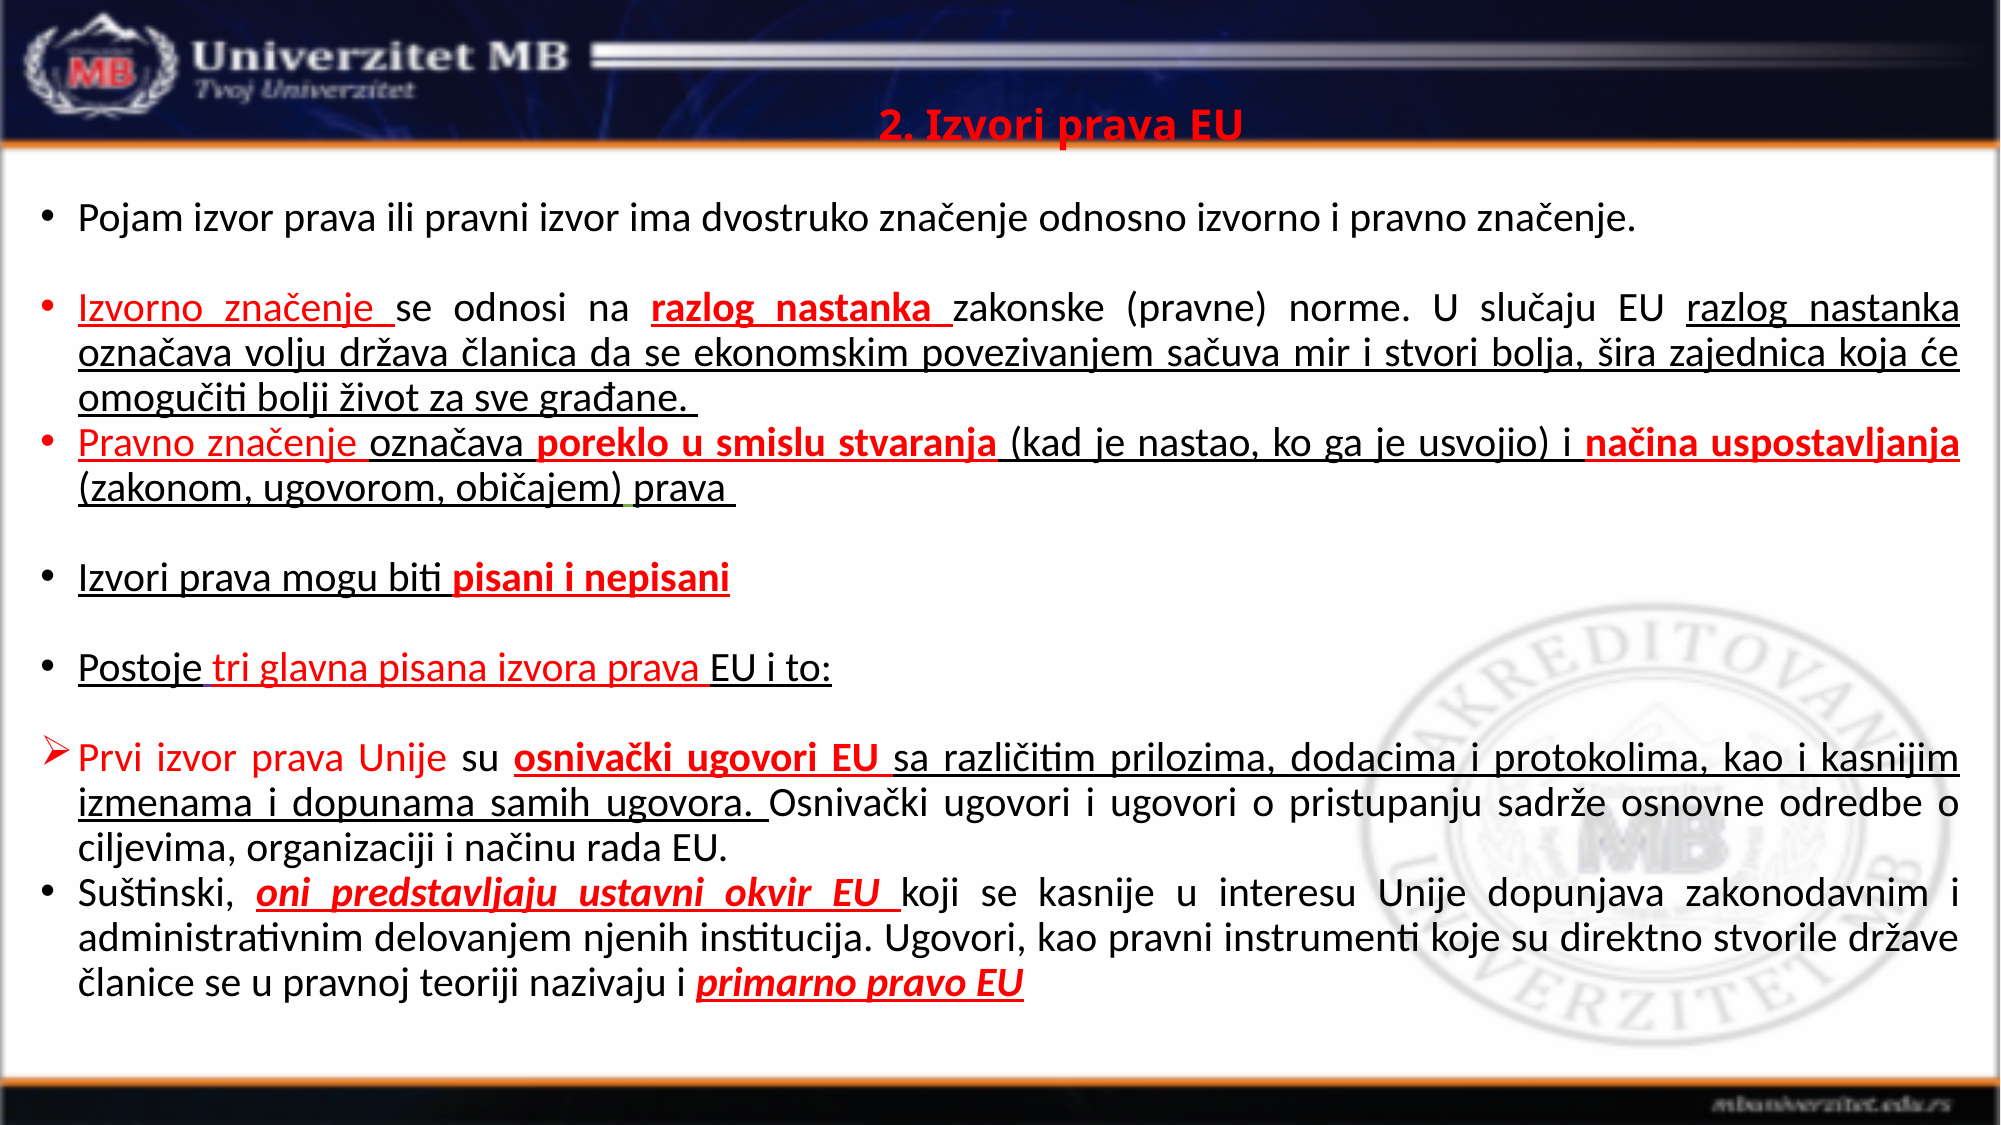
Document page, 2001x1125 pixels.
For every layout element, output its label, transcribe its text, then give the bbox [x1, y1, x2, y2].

picture [0, 0, 2001, 1125]
title 2. Izvori prava EU [483, 4, 1640, 158]
list Pojam izvor prava ili pravni izvor ima dvostruko značenje odnosno izvorno i pravno značenje. Izvorno značenje se odnosi na razlog nastanka zakonske (pravne) norme. U slučaju EU razlog nastanka označava volju država članica da se ekonomskim povezivanjem sačuva mir i stvori bolja, šira zajednica koja će omogučiti bolji život za sve građane. Pravno značenje označava poreklo u smislu stvaranja (kad je nastao, ko ga je usvojio) i načina uspostavljanja (zakonom, ugovorom, običajem) prava Izvori prava mogu biti pisani i nepisani Postoje tri glavna pisana izvora prava EU i to: Prvi izvor prava Unije su osnivački ugovori EU sa različitim prilozima, dodacima i protokolima, kao i kasnijim izmenama i dopunama samih ugovora. Osnivački ugovori i ugovori o pristupanju sadrže osnovne odredbe o ciljevima, organizaciji i načinu rada EU. Suštinski, oni predstavljaju ustavni okvir EU koji se kasnije u interesu Unije dopunjava zakonodavnim i administrativnim delovanjem njenih institucija. Ugovori, kao pravni instrumenti koje su direktno stvorile države članice se u pravnoj teoriji nazivaju i primarno pravo EU [25, 188, 1976, 1125]
